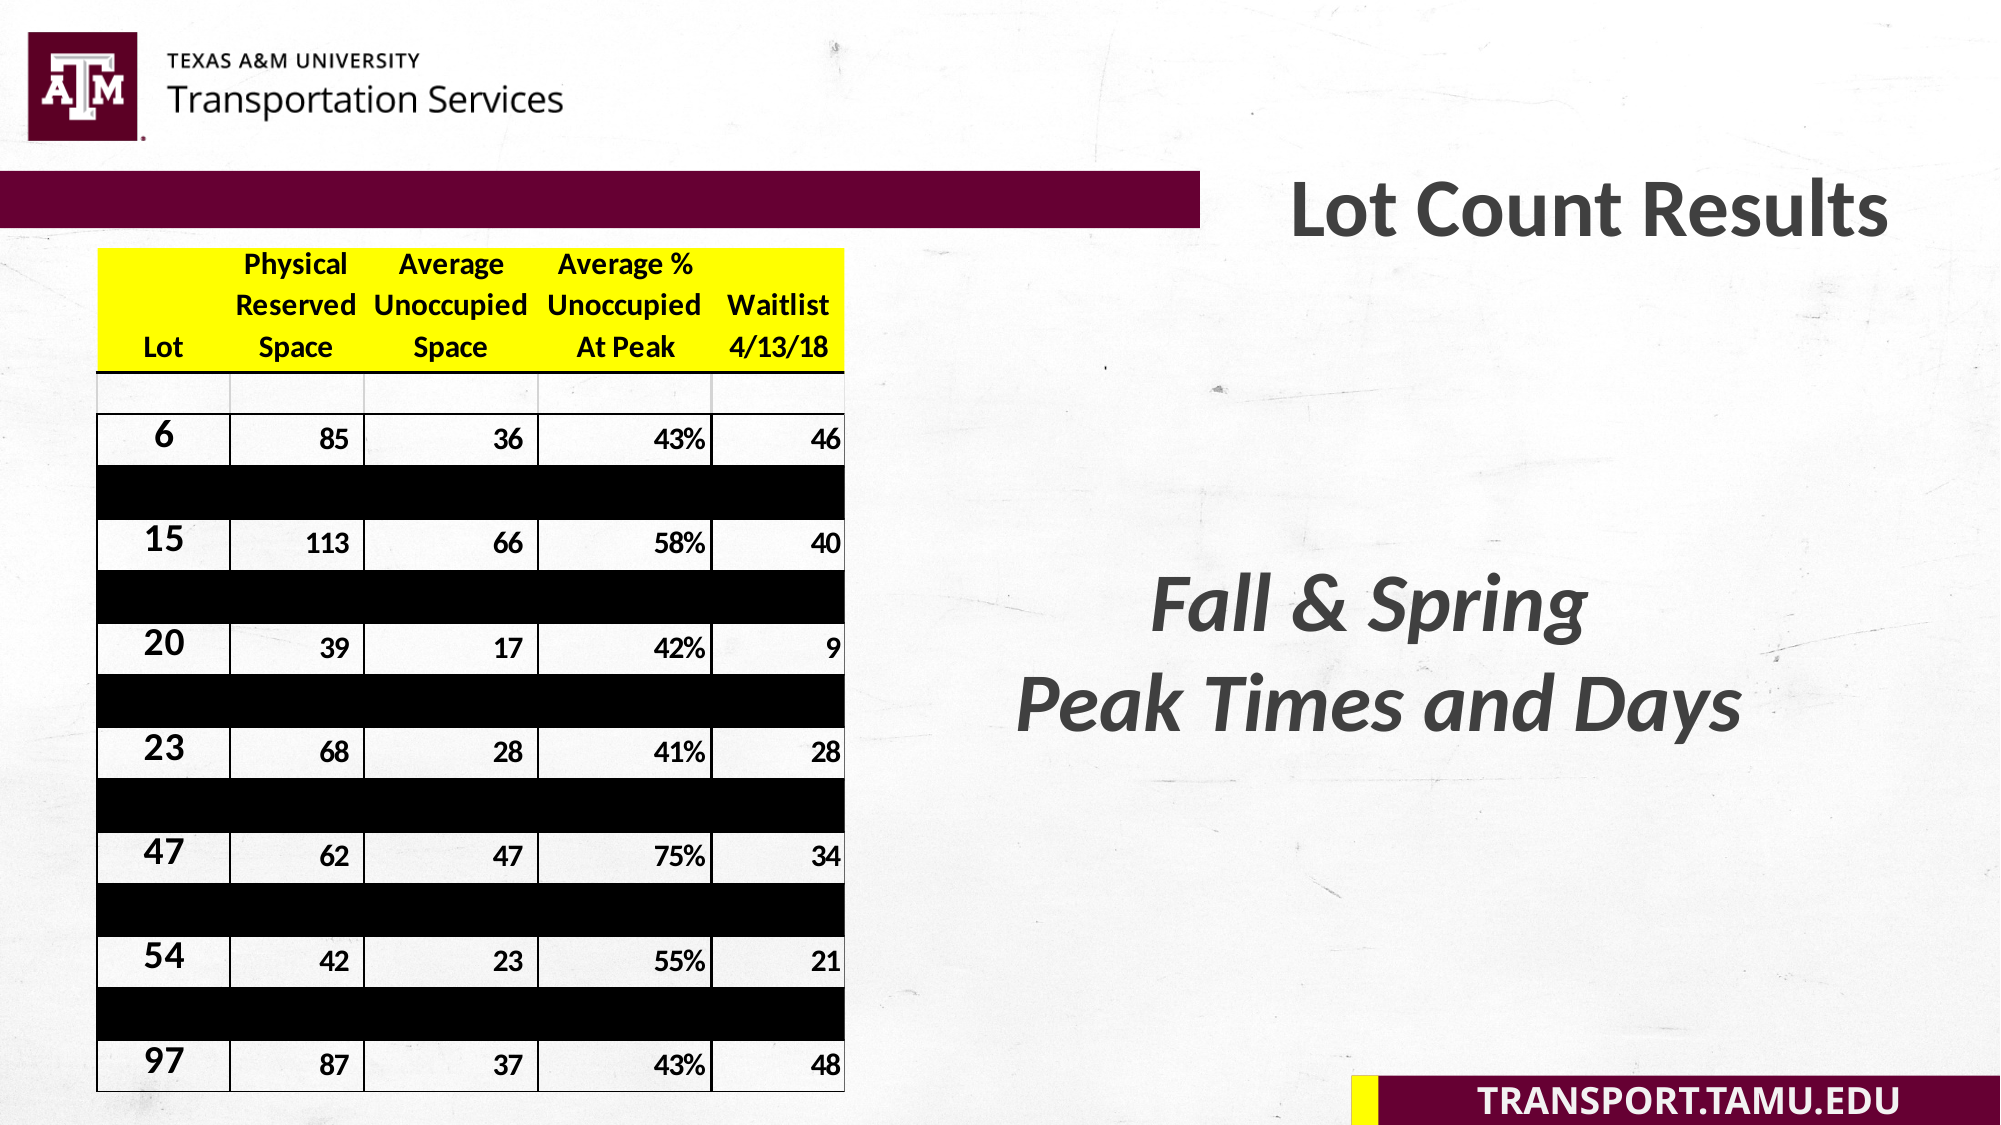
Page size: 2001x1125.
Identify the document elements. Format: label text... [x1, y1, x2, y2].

picture [0, 229, 2000, 1125]
picture [0, 0, 2000, 170]
text_box Lot Count Results [1200, 146, 2000, 261]
text_box Fall & Spring Peak Times and Days [847, 540, 1976, 756]
